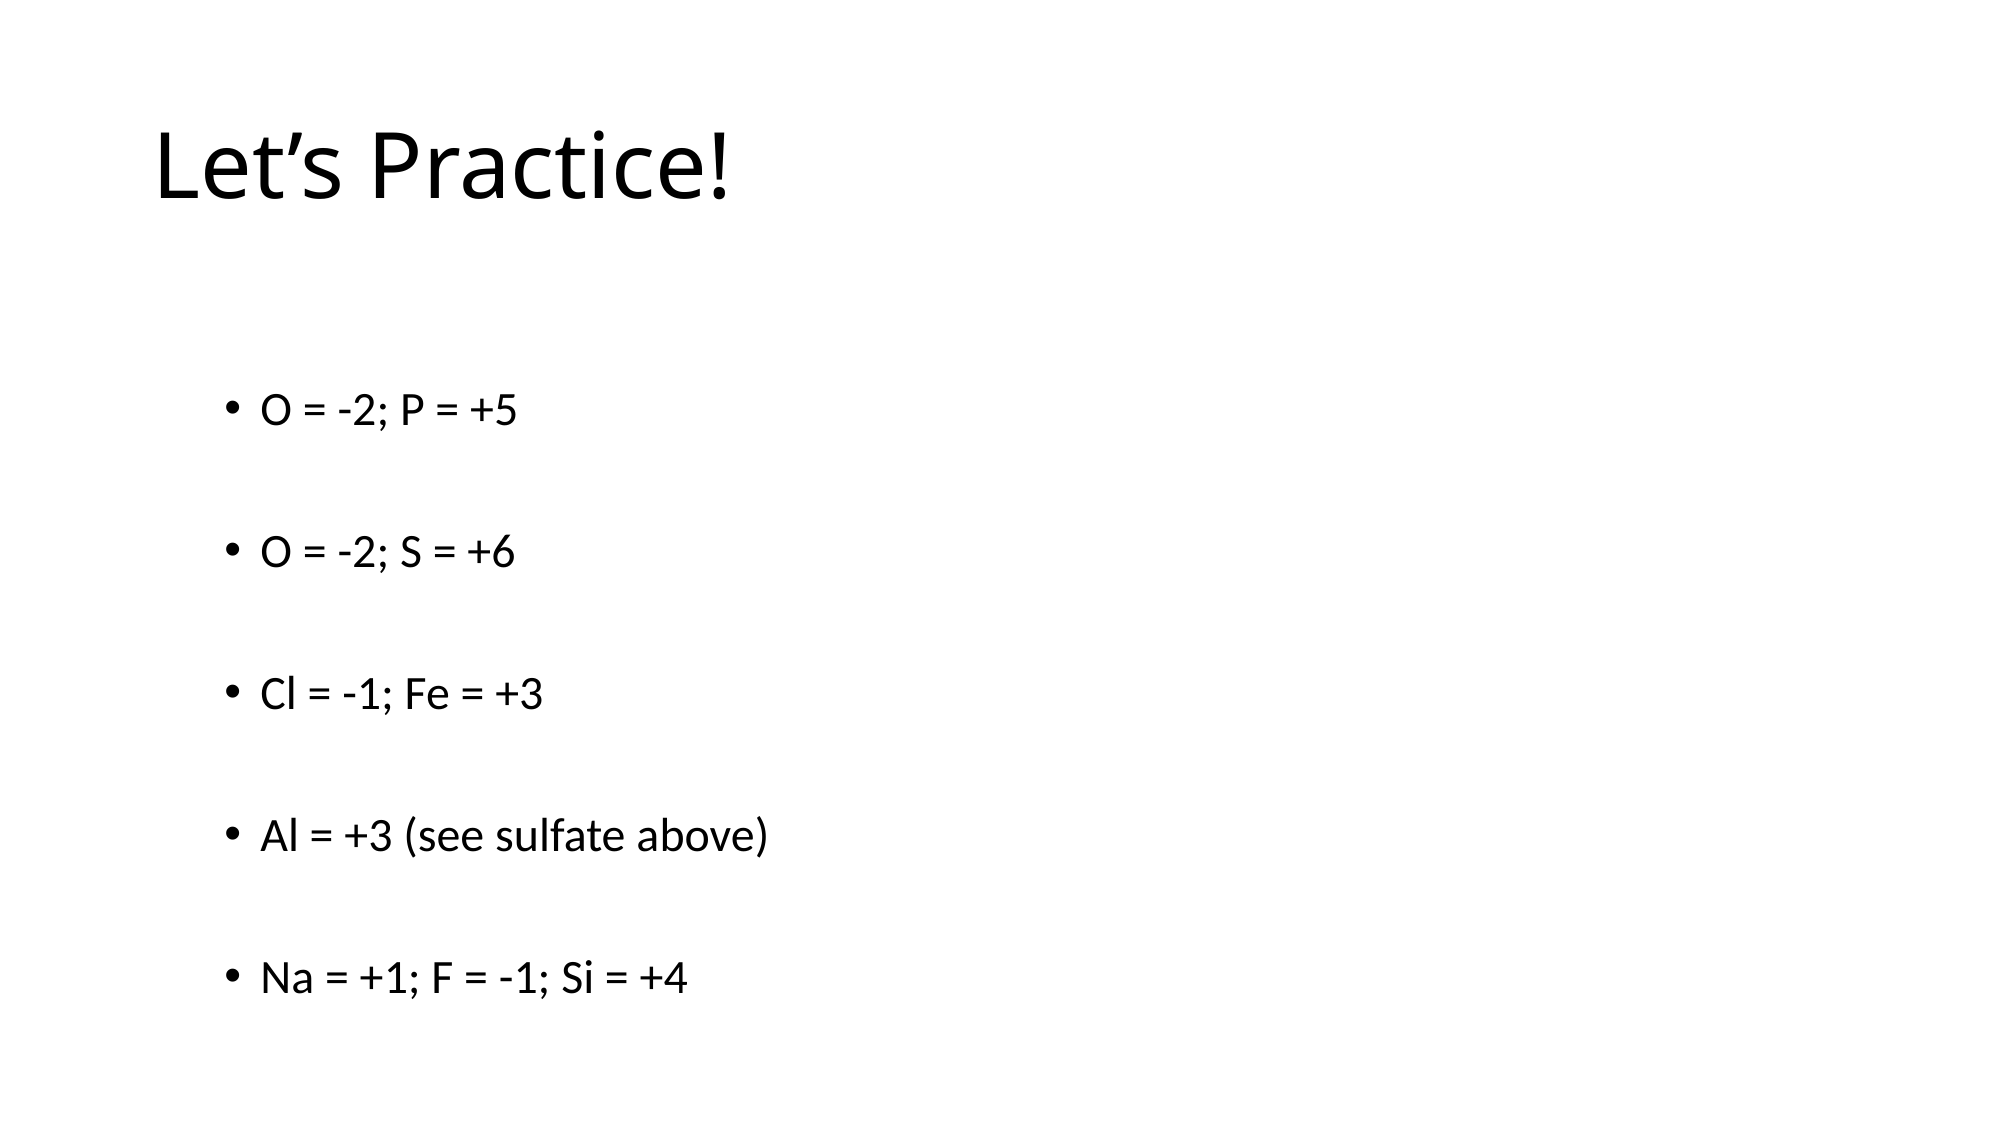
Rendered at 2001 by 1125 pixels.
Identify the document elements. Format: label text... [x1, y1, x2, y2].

title Let’s Practice! [137, 59, 1863, 278]
